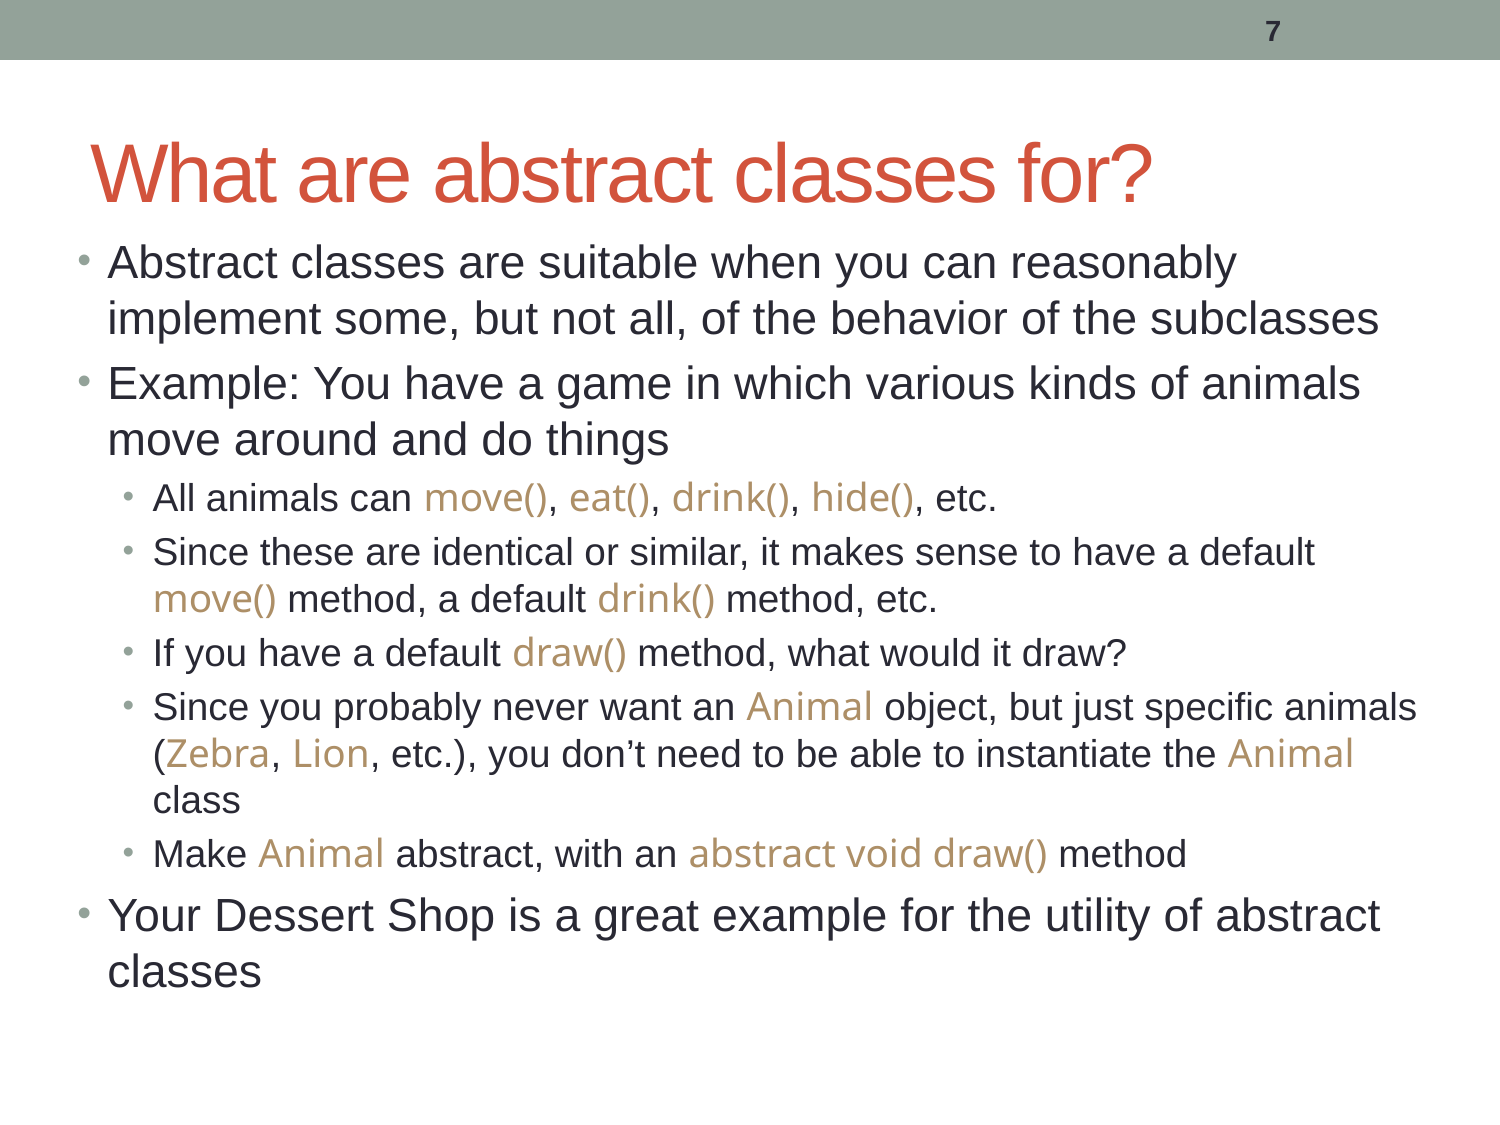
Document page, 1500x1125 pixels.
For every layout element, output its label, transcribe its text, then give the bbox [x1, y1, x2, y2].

title What are abstract classes for? [75, 87, 1425, 224]
slide_number 7 [1250, 3, 1425, 57]
list Abstract classes are suitable when you can reasonably implement some, but not all, of the behavior of the subclasses Example: You have a game in which various kinds of animals move around and do things All animals can move(), eat(), drink(), hide(), etc. Since these are identical or similar, it makes sense to have a default move() method, a default drink() method, etc. If you have a default draw() method, what would it draw? Since you probably never want an Animal object, but just specific animals (Zebra, Lion, etc.), you don’t need to be able to instantiate the Animal class Make Animal abstract, with an abstract void draw() method Your Dessert Shop is a great example for the utility of abstract classes [62, 224, 1450, 1006]
